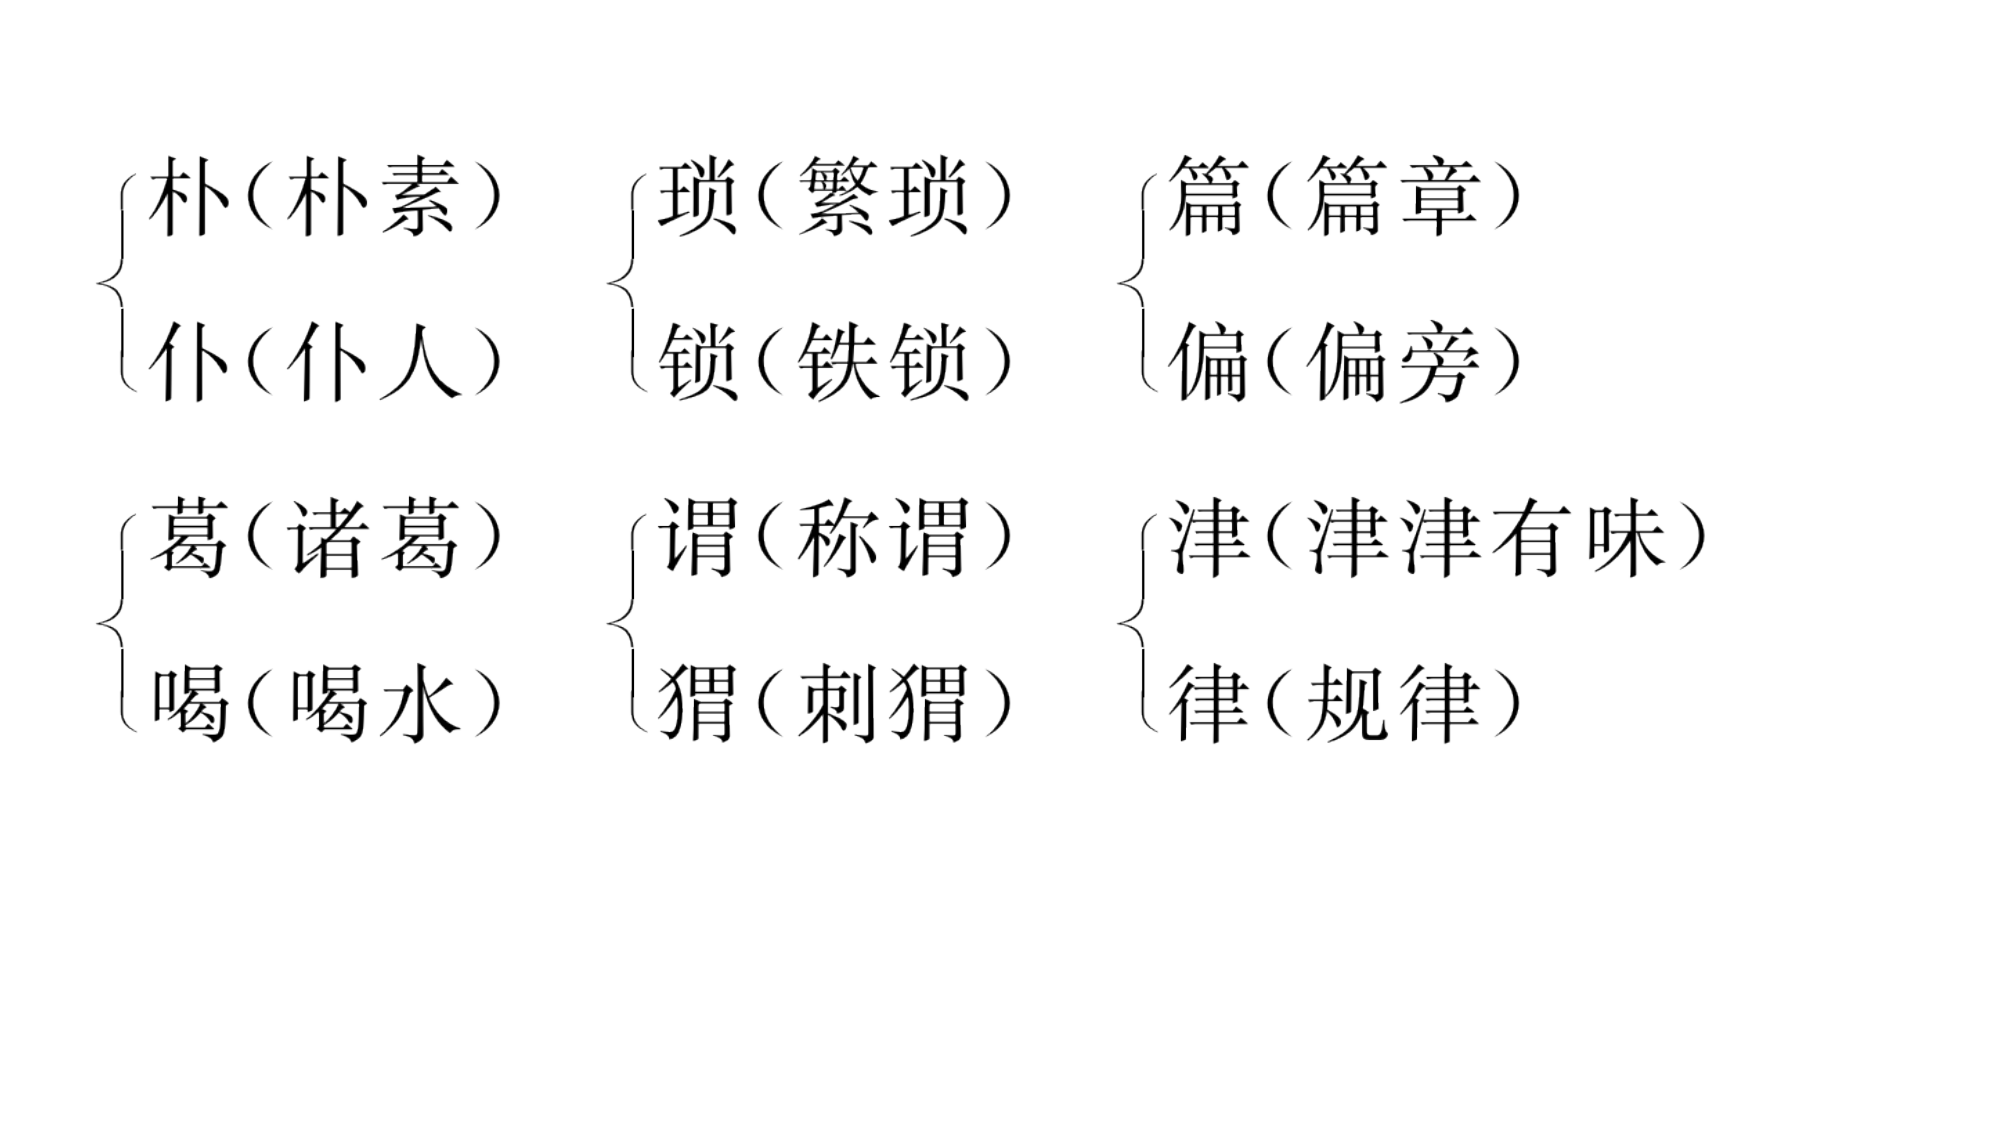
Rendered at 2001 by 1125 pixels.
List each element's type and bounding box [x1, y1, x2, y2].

picture [87, 117, 1979, 805]
